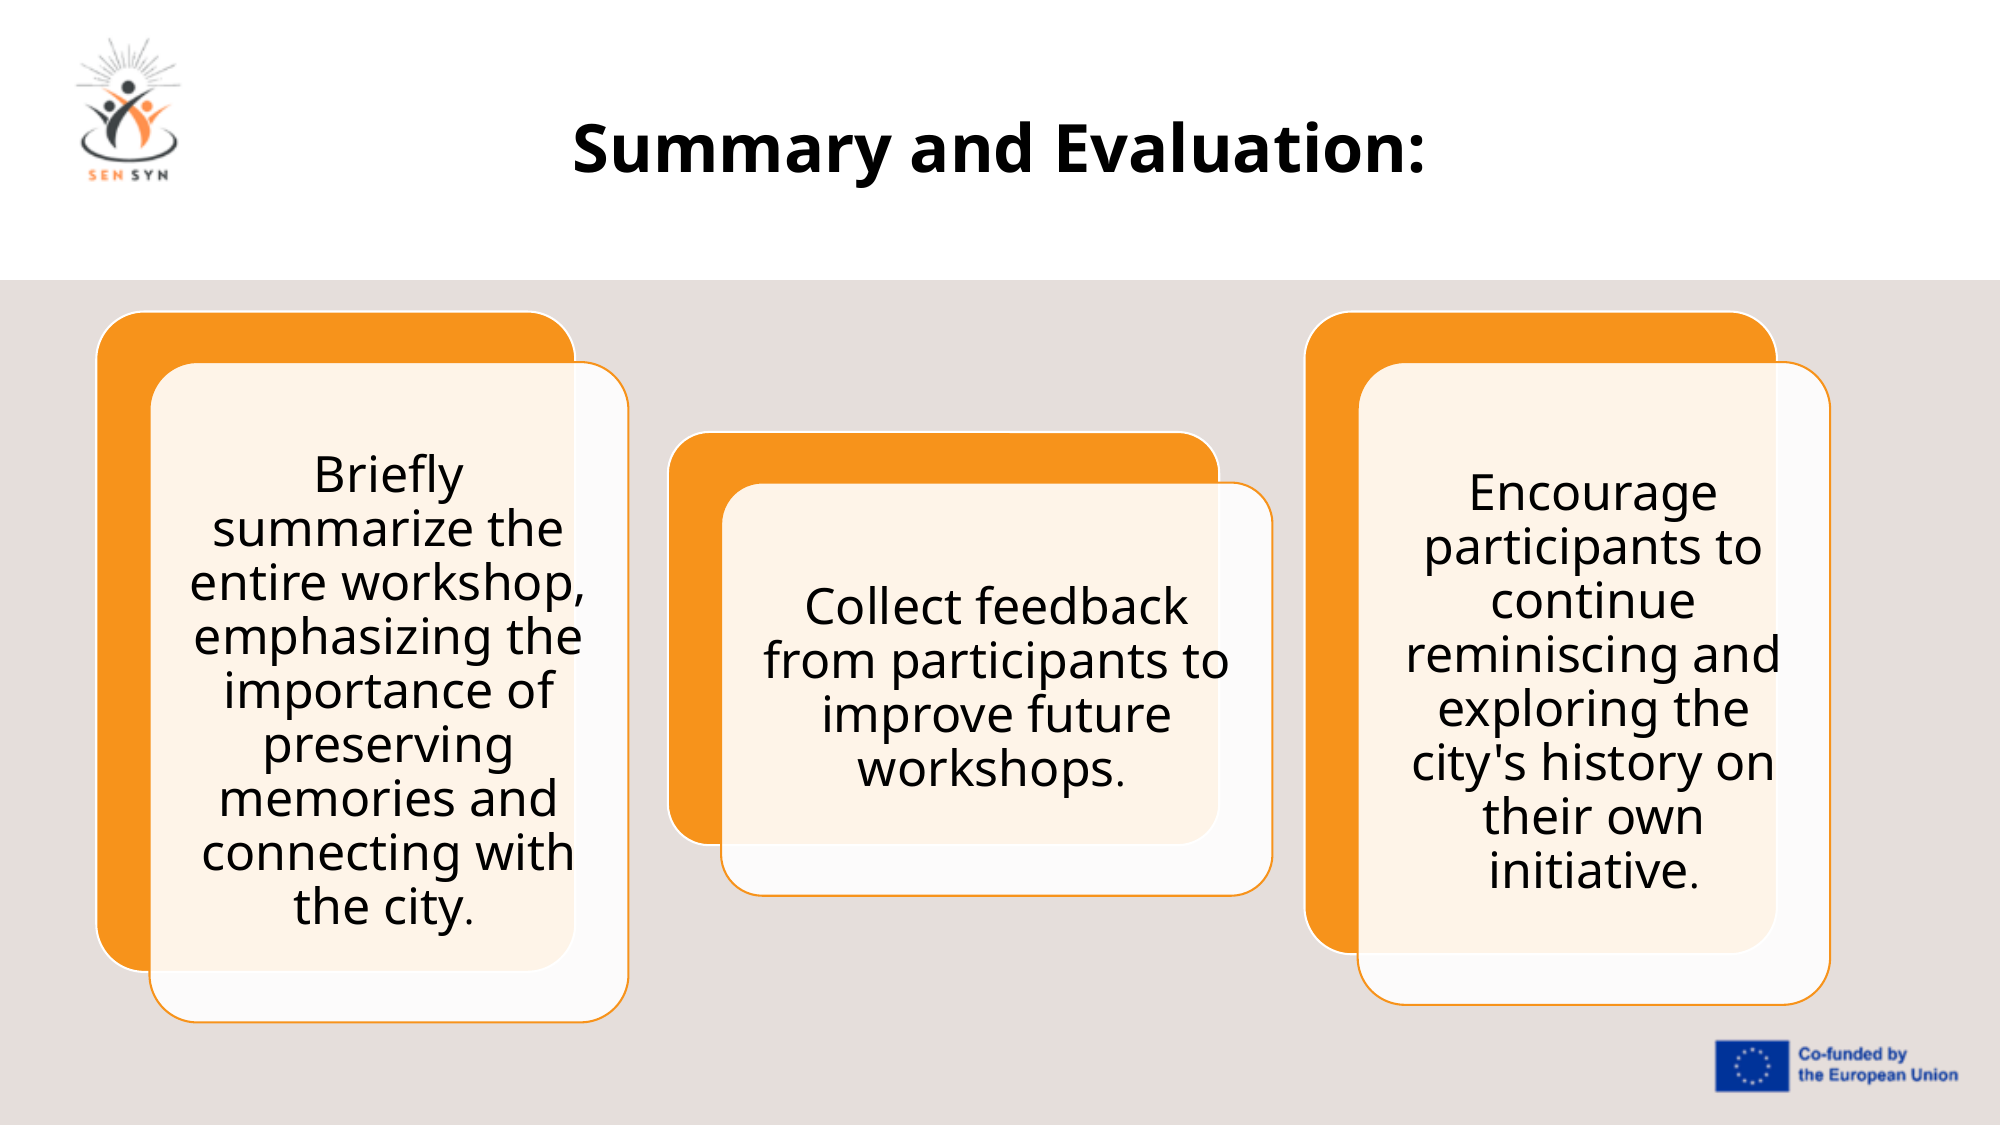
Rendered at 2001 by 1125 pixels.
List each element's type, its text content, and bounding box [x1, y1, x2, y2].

picture [1711, 1037, 1968, 1097]
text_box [95, 311, 1831, 1023]
text_box [0, 0, 2000, 280]
picture [0, 0, 259, 259]
text_box [0, 280, 2000, 1125]
title Summary and Evaluation: [263, 73, 1824, 219]
